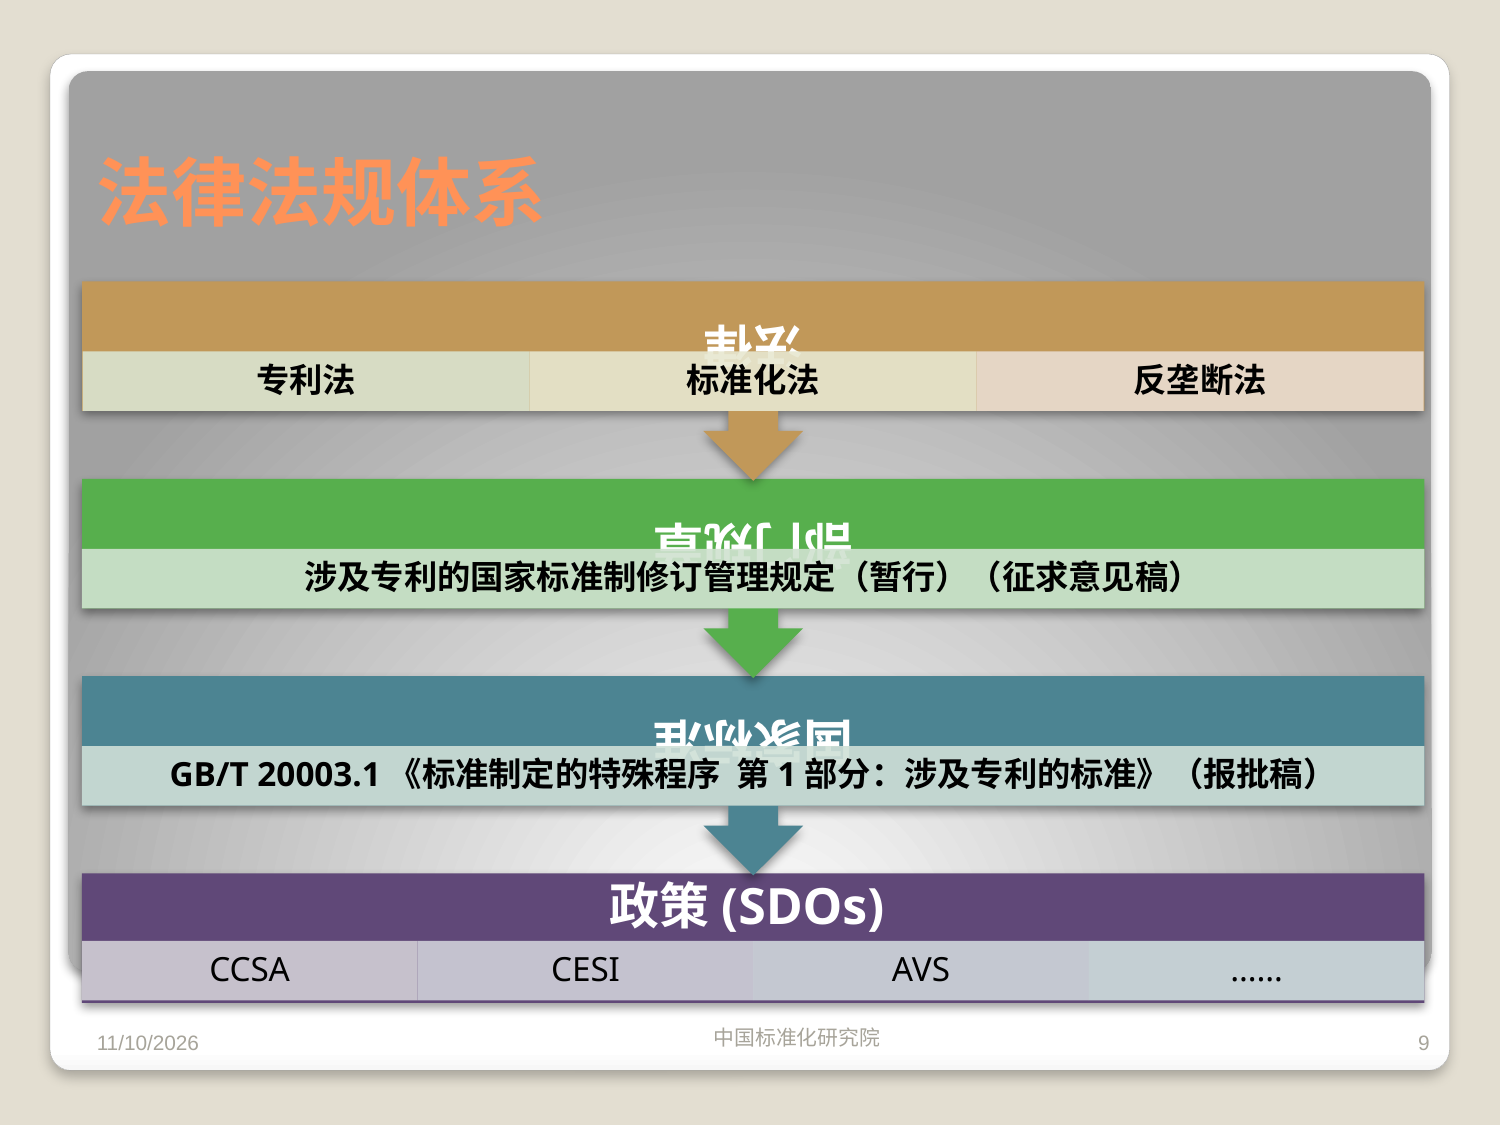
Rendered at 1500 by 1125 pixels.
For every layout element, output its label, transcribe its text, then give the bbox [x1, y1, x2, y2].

slide_number 9 [1369, 1002, 1445, 1063]
footer 中国标准化研究院 [609, 1018, 985, 1063]
title 法律法规体系 [82, 70, 1425, 243]
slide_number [82, 1017, 457, 1063]
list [81, 280, 1425, 1004]
